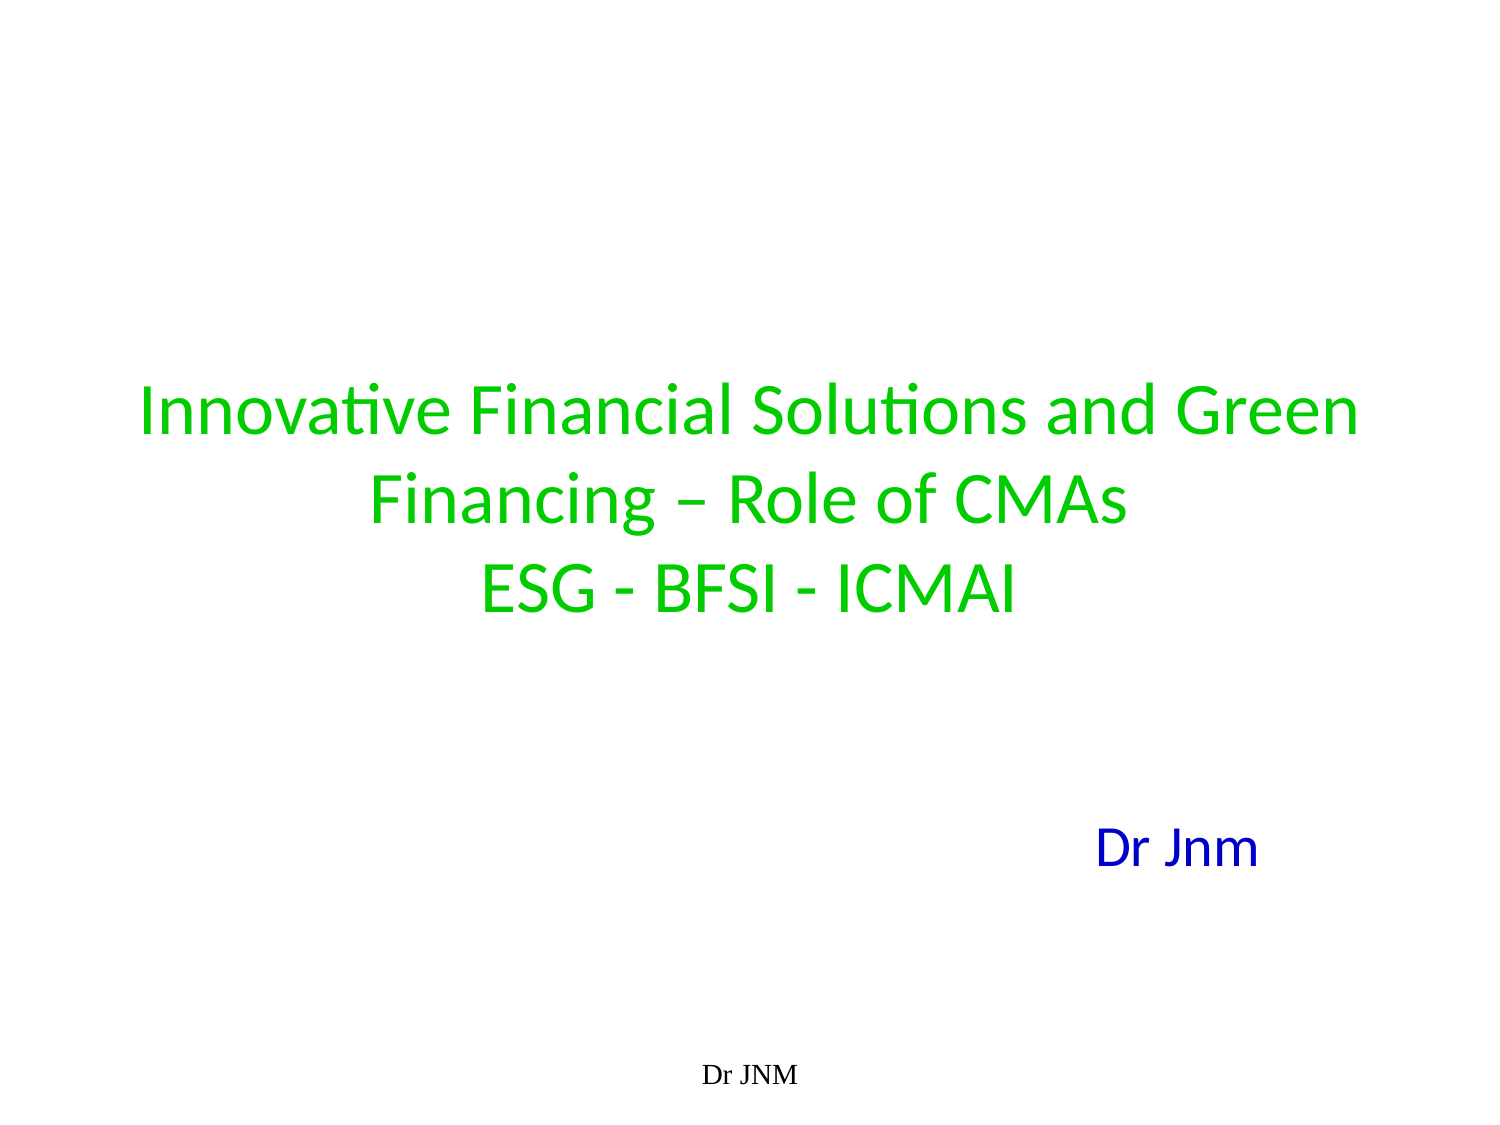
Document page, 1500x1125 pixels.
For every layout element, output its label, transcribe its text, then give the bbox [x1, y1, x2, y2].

title Innovative Financial Solutions and Green Financing – Role of CMAs ESG - BFSI - ICMAI [112, 349, 1388, 638]
footer Dr JNM [512, 1042, 988, 1103]
subtitle Dr Jnm [225, 637, 1275, 925]
